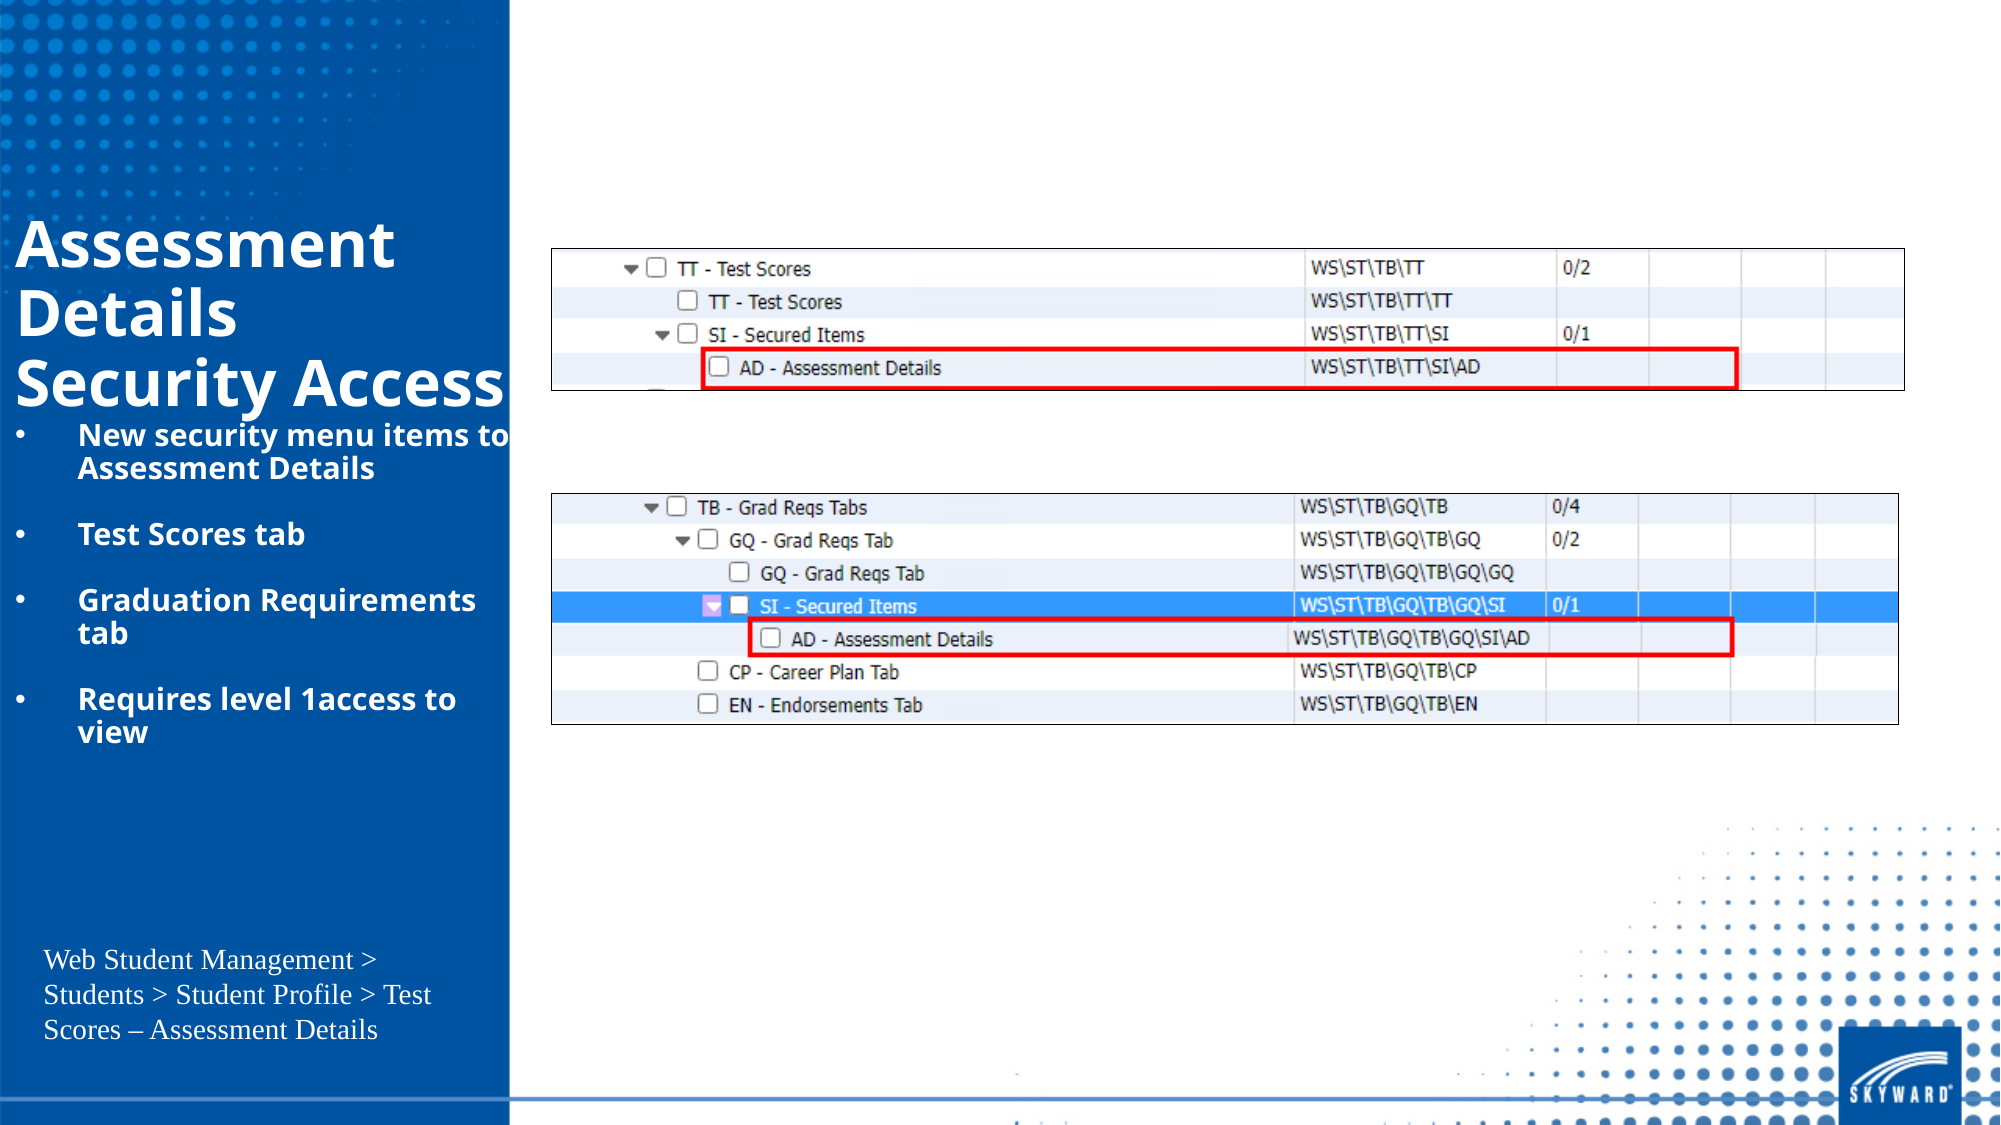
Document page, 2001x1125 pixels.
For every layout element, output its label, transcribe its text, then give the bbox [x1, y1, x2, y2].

text_box Assessment Details Security Access New security menu items to Assessment Details Test Scores tab Graduation Requirements tab Requires level 1access to view [0, 127, 526, 758]
text_box Web Student Management > Students > Student Profile > Test Scores – Assessment Details [28, 932, 498, 1053]
picture [0, 0, 2000, 1125]
